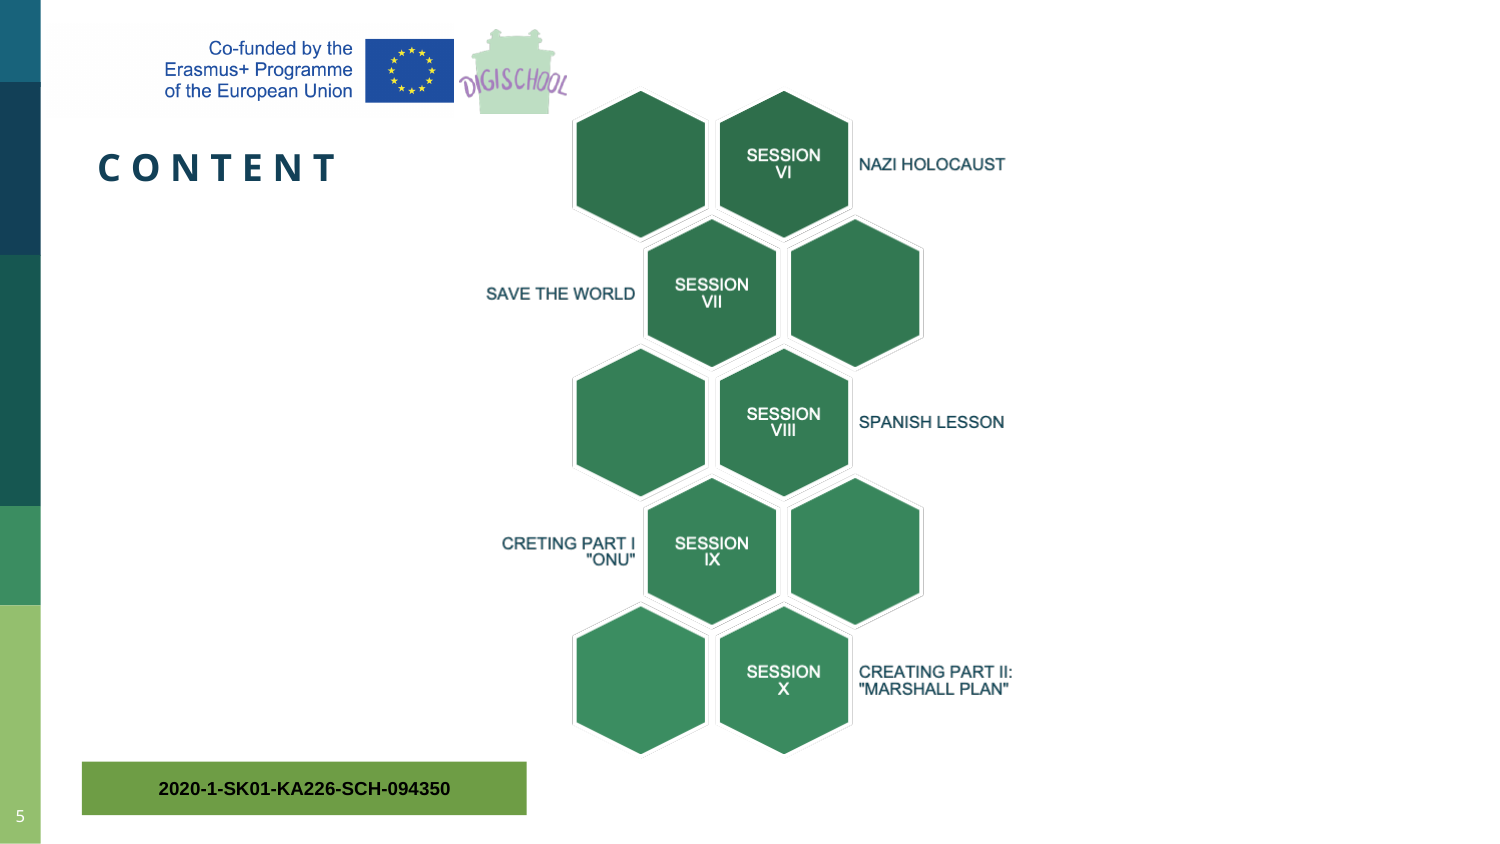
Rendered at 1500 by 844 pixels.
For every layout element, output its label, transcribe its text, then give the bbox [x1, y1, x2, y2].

text_box 2020-1-SK01-KA226-SCH-094350 [81, 761, 527, 816]
picture [46, 21, 1251, 759]
title C O N T E N T [82, 128, 244, 211]
text_box ‹#› [0, 790, 49, 844]
